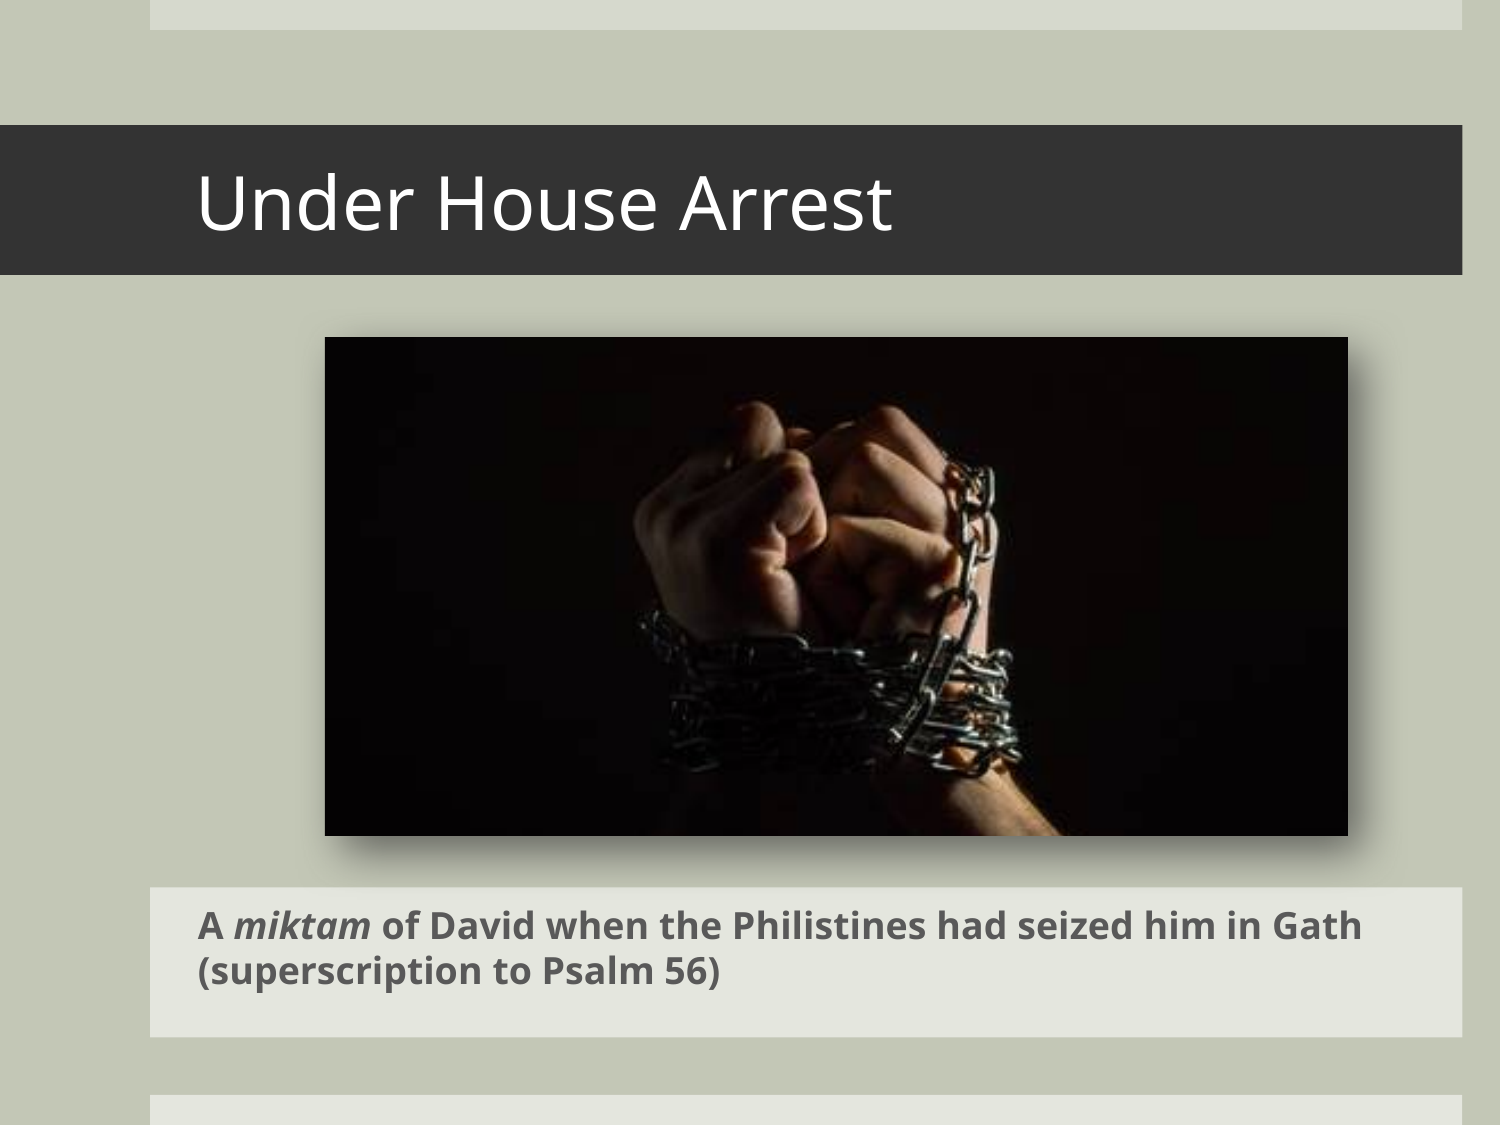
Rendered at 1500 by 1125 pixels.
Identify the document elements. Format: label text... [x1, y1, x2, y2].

subtitle A miktam of David when the Philistines had seized him in Gath (superscription to Psalm 56) [150, 887, 1463, 1038]
title Under House Arrest [0, 125, 1463, 275]
picture [324, 336, 1349, 836]
